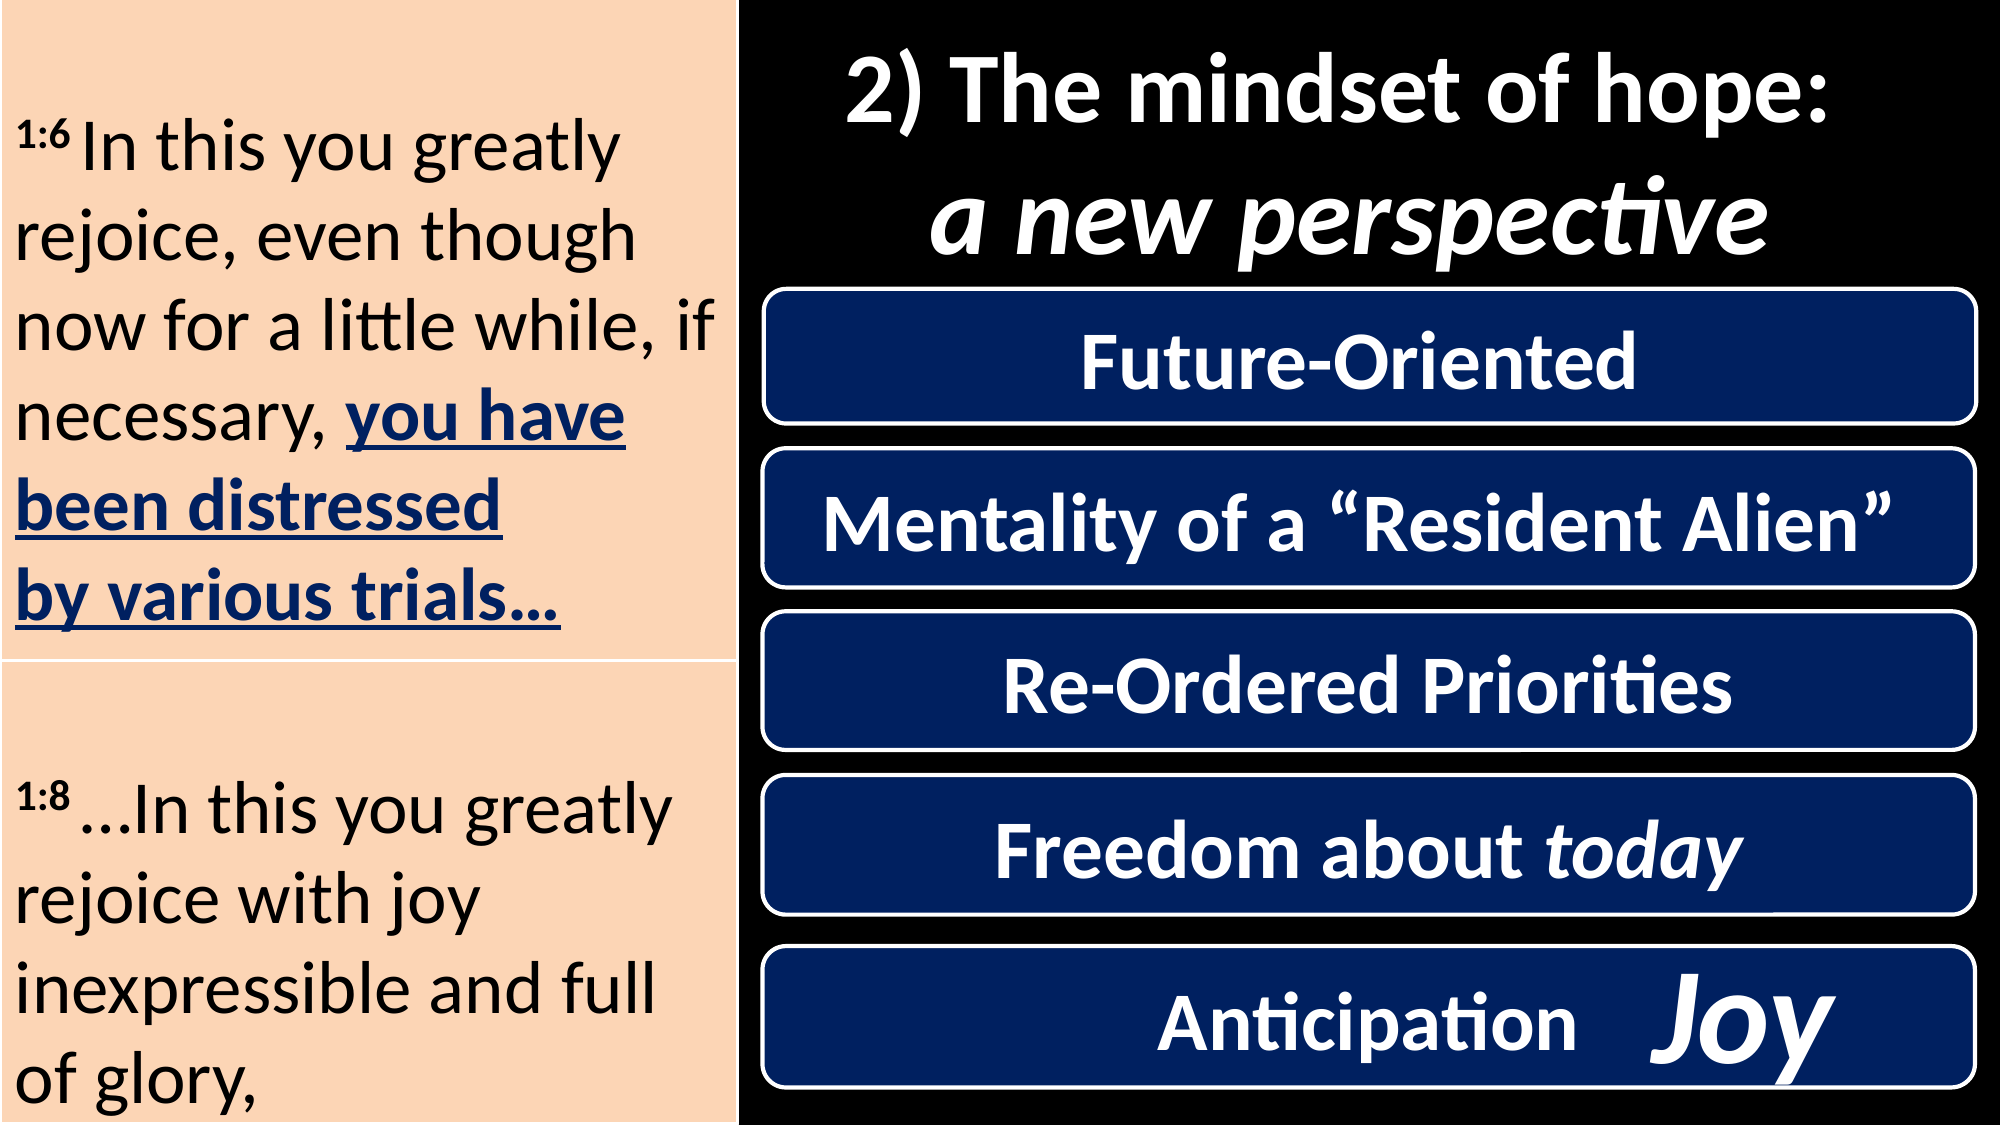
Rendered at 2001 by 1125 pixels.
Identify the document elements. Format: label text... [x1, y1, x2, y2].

text_box Anticipation [760, 943, 1978, 1090]
text_box 2) The mindset of hope: a new perspective [741, 22, 1965, 278]
picture [0, 0, 738, 1125]
text_box Re-Ordered Priorities [760, 609, 1978, 753]
text_box Joy [1584, 964, 1903, 1053]
text_box Future-Oriented [761, 286, 1979, 426]
text_box Mentality of a “Resident Alien” [760, 446, 1978, 590]
text_box Freedom about today [760, 772, 1978, 917]
